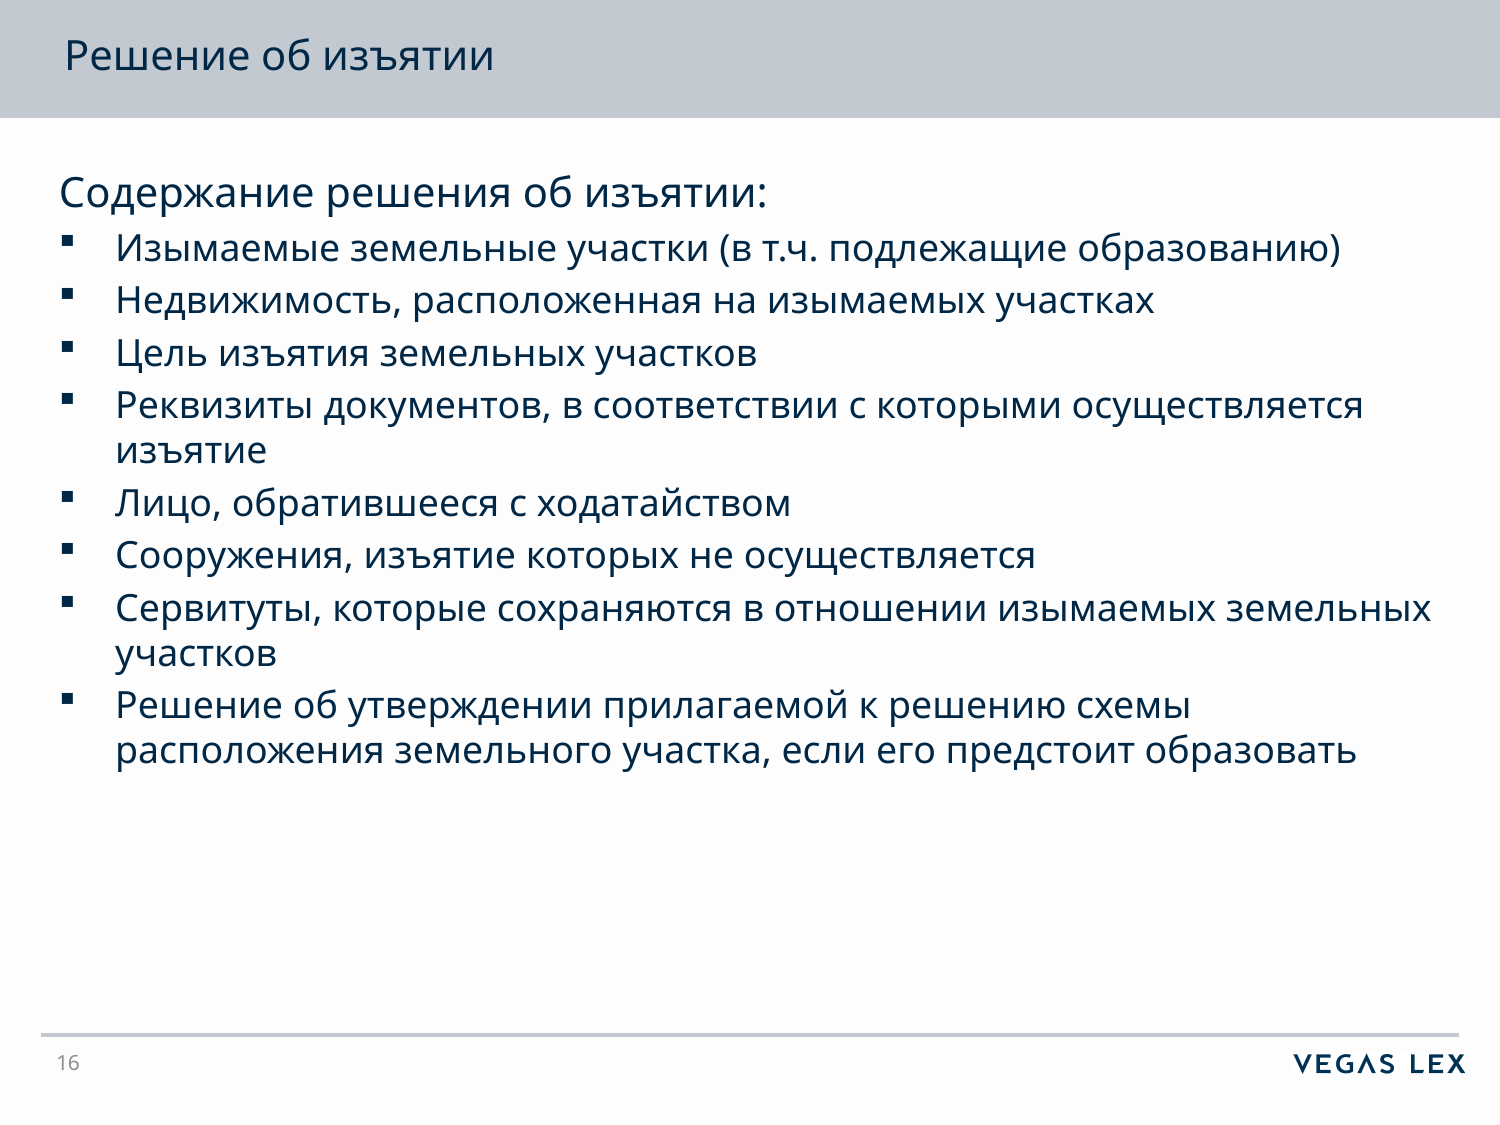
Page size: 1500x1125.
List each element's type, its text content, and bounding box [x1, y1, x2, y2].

picture [1293, 1053, 1465, 1074]
list Содержание решения об изъятии: Изымаемые земельные участки (в т.ч. подлежащие образованию) Недвижимость, расположенная на изымаемых участках Цель изъятия земельных участков Реквизиты документов, в соответствии с которыми осуществляется изъятие Лицо, обратившееся с ходатайством Сооружения, изъятие которых не осуществляется Сервитуты, которые сохраняются в отношении изымаемых земельных участков Решение об утверждении прилагаемой к решению схемы расположения земельного участка, если его предстоит образовать [44, 158, 1462, 1045]
slide_number 16 [41, 1044, 231, 1084]
title Решение об изъятии [0, 0, 1500, 118]
